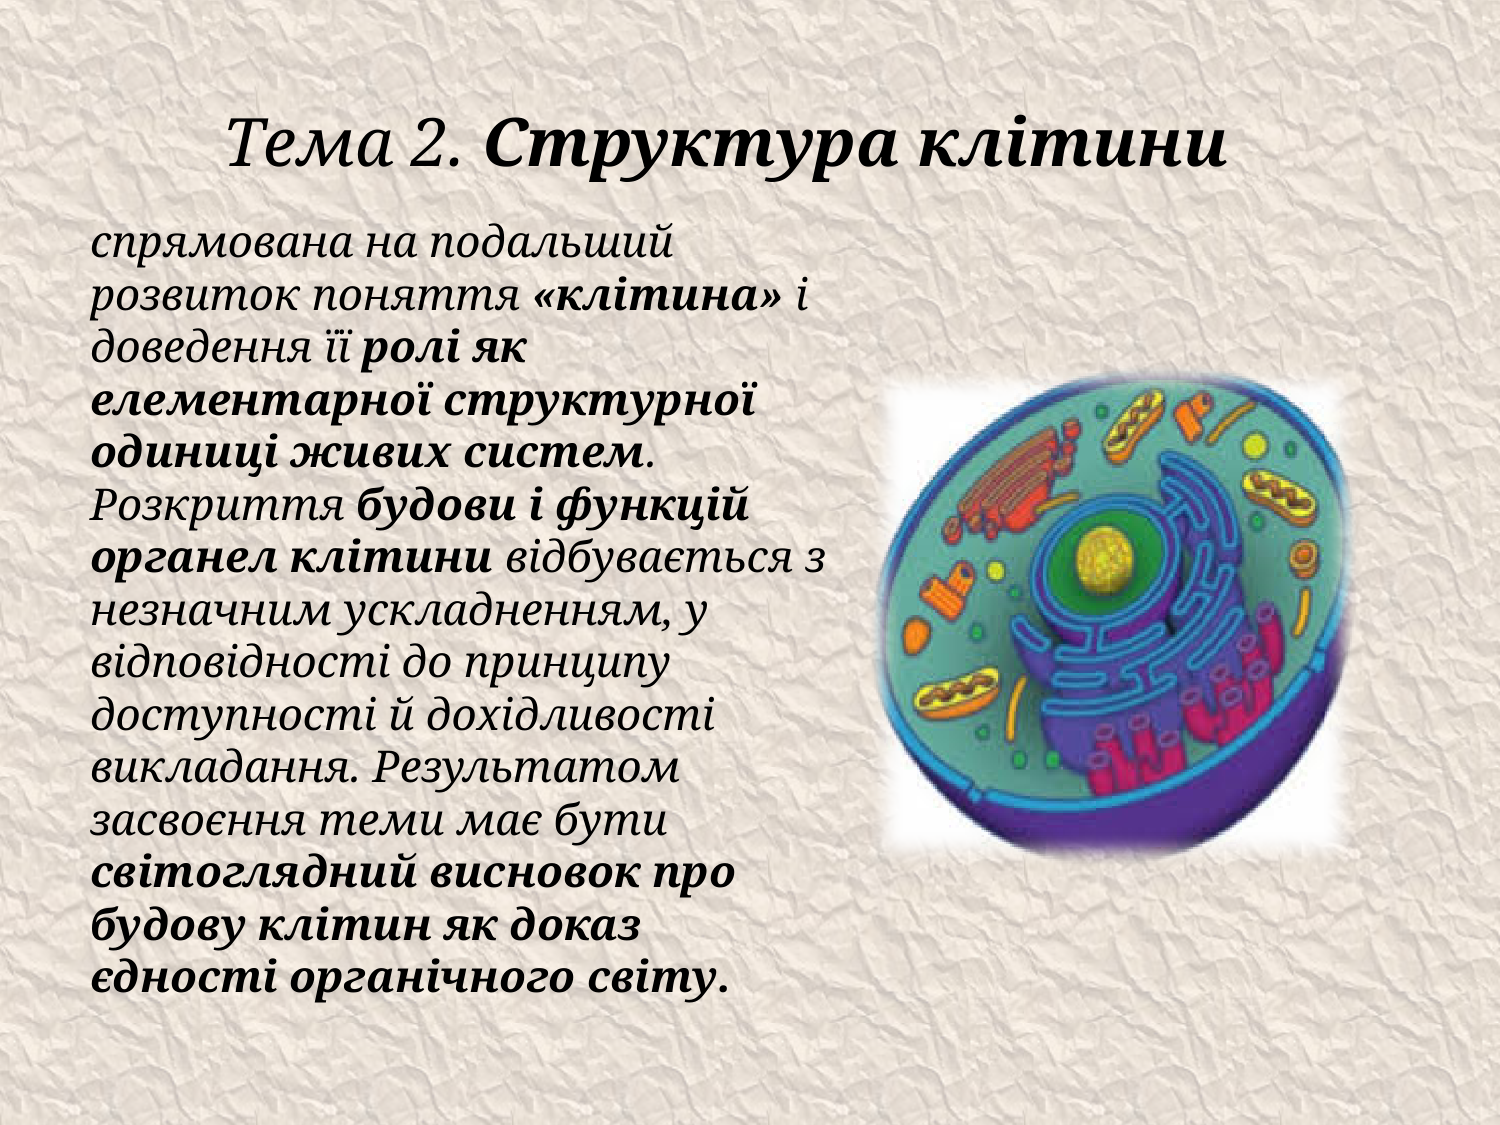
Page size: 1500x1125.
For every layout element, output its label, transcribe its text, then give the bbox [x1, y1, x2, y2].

list спрямована на подальший розвиток поняття «клітина» і доведення її ролі як елементарної структурної одиниці живих систем. Розкриття будови і функцій органел клітини відбувається з незначним ускладненням, у відповідності до принципу доступності й дохідливості викладання. Результатом засвоєння теми має бути світоглядний висновок про будову клітин як доказ єдності органічного світу. [75, 210, 856, 1005]
title Тема 2. Структура клітини [75, 44, 1395, 236]
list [866, 363, 1360, 868]
